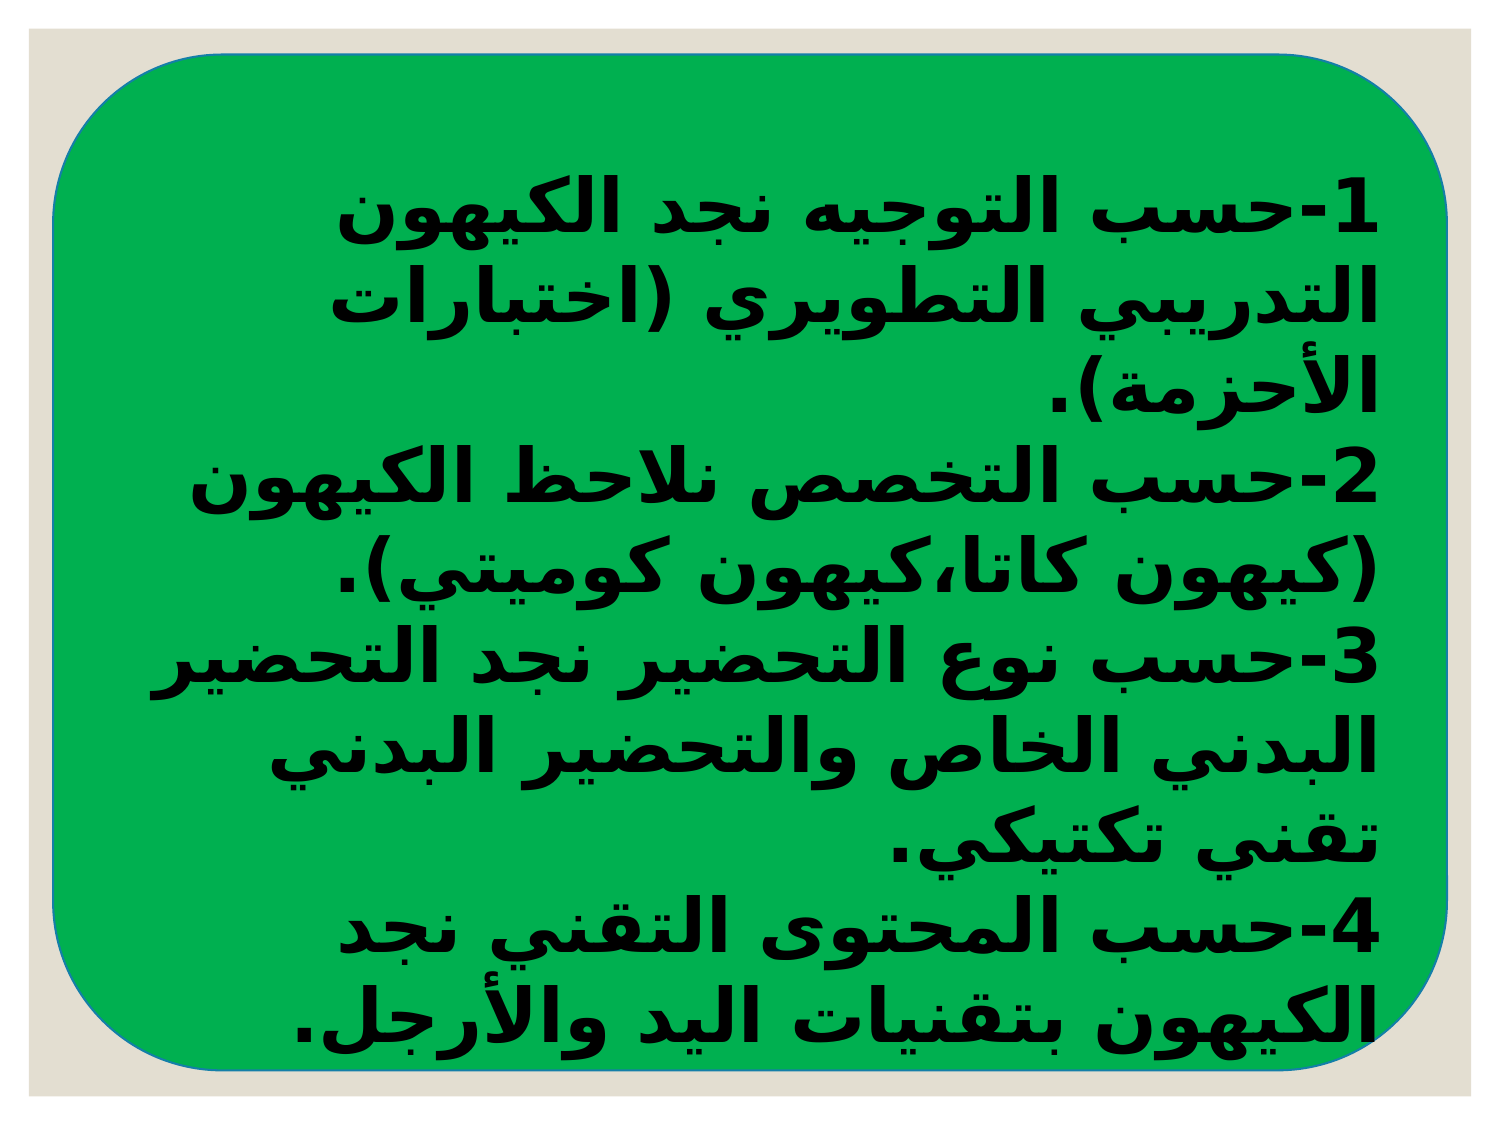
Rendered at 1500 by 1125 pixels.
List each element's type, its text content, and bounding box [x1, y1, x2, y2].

text_box 1-حسب التوجيه نجد الكيهون التدريبي التطويري (اختبارات الأحزمة). 2-حسب التخصص نلاحظ الكيهون (كيهون كاتا،كيهون كوميتي). 3-حسب نوع التحضير نجد التحضير البدني الخاص والتحضير البدني تقني تكتيكي. 4-حسب المحتوى التقني نجد الكيهون بتقنيات اليد والأرجل. [52, 53, 1449, 1072]
